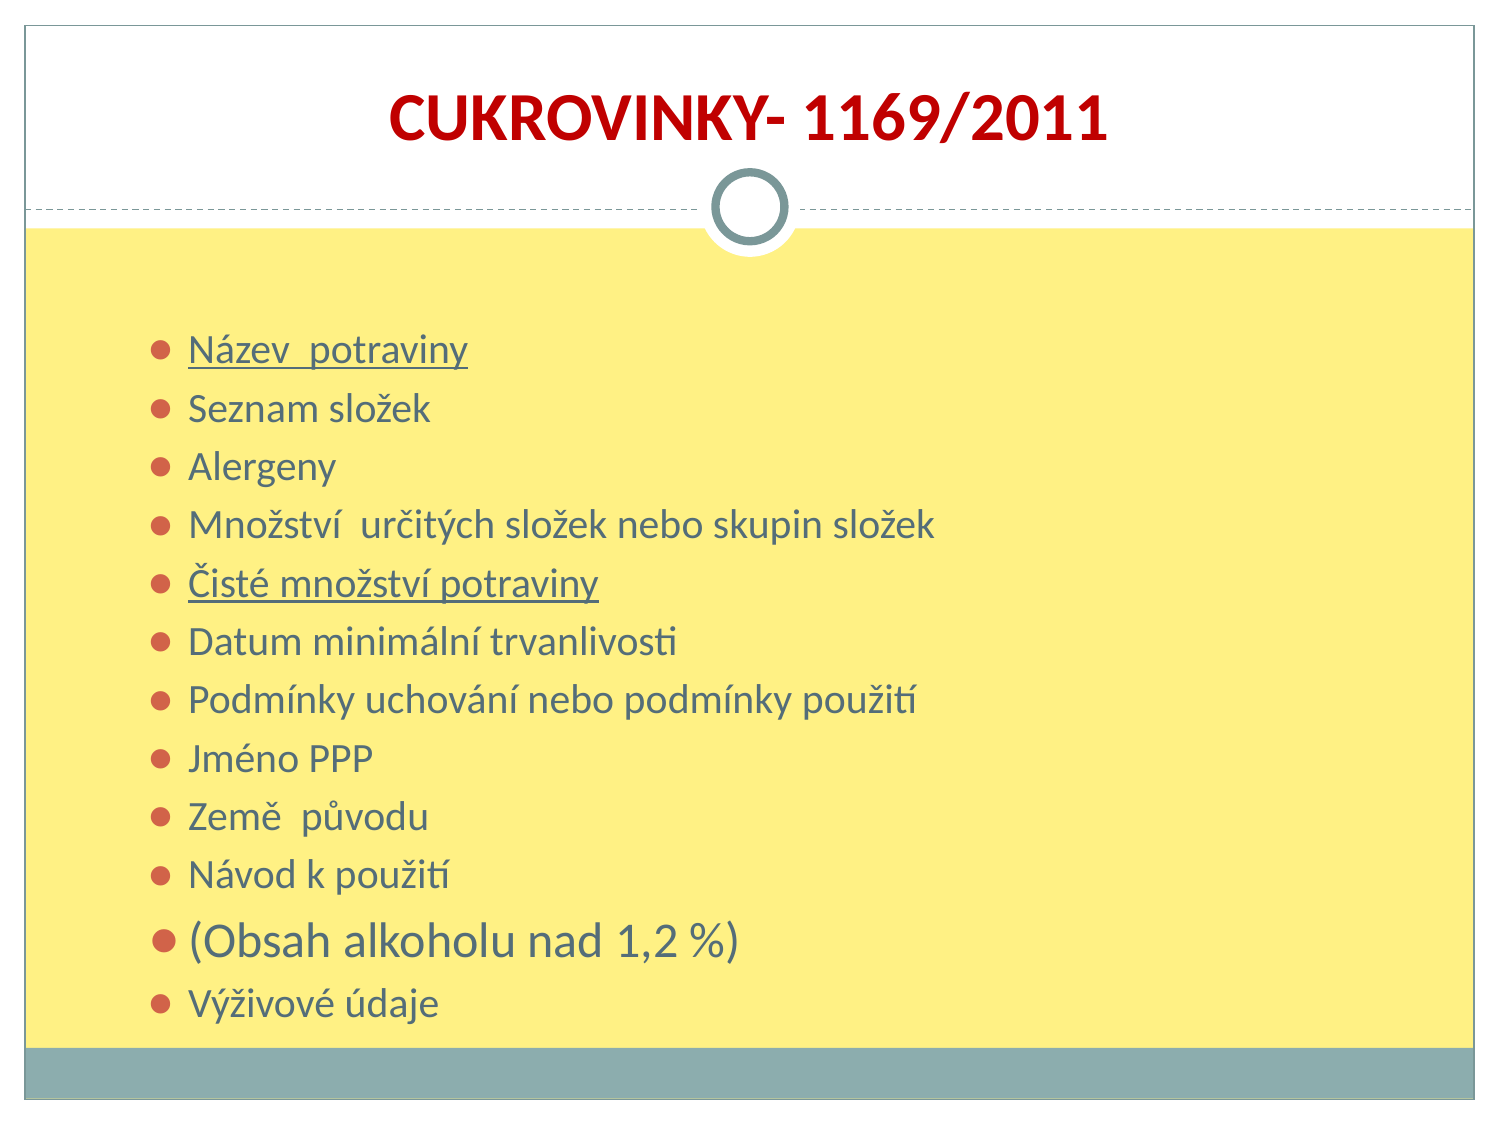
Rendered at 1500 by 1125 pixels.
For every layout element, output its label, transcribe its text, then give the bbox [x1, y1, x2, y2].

list Název potraviny Seznam složek Alergeny Množství určitých složek nebo skupin složek Čisté množství potraviny Datum minimální trvanlivosti Podmínky uchování nebo podmínky použití Jméno PPP Země původu Návod k použití (Obsah alkoholu nad 1,2 %) Výživové údaje [128, 314, 1329, 882]
text_box CUKROVINKY- 1169/2011 [49, 37, 1450, 162]
